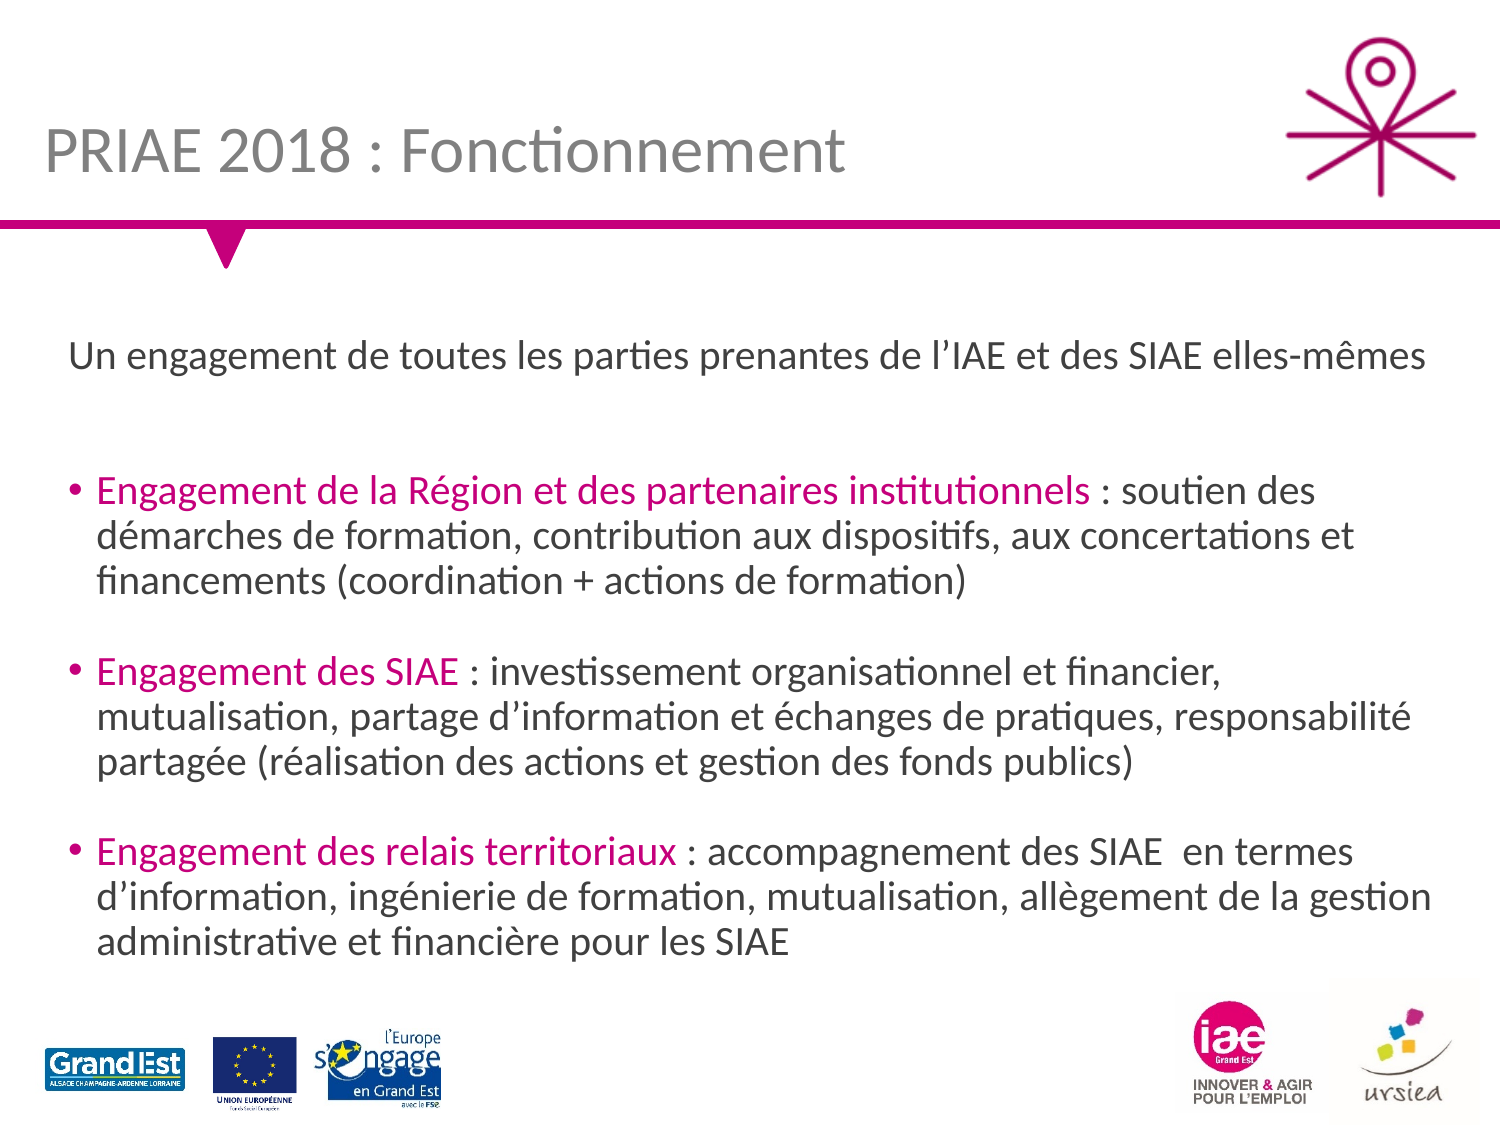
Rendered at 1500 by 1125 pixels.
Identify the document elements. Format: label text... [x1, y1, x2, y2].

picture [1281, 17, 1482, 218]
picture [1175, 978, 1480, 1125]
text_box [0, 224, 1500, 267]
text_box PRIAE 2018 : Fonctionnement [29, 98, 1281, 194]
picture [313, 1059, 441, 1109]
picture [35, 1038, 194, 1100]
picture [207, 1059, 301, 1117]
list Un engagement de toutes les parties prenantes de l’IAE et des SIAE elles-mêmes Engagement de la Région et des partenaires institutionnels : soutien des démarches de formation, contribution aux dispositifs, aux concertations et financements (coordination + actions de formation) Engagement des SIAE : investissement organisationnel et financier, mutualisation, partage d’information et échanges de pratiques, responsabilité partagée (réalisation des actions et gestion des fonds publics) Engagement des relais territoriaux : accompagnement des SIAE en termes d’information, ingénierie de formation, mutualisation, allègement de la gestion administrative et financière pour les SIAE [53, 326, 1449, 1059]
